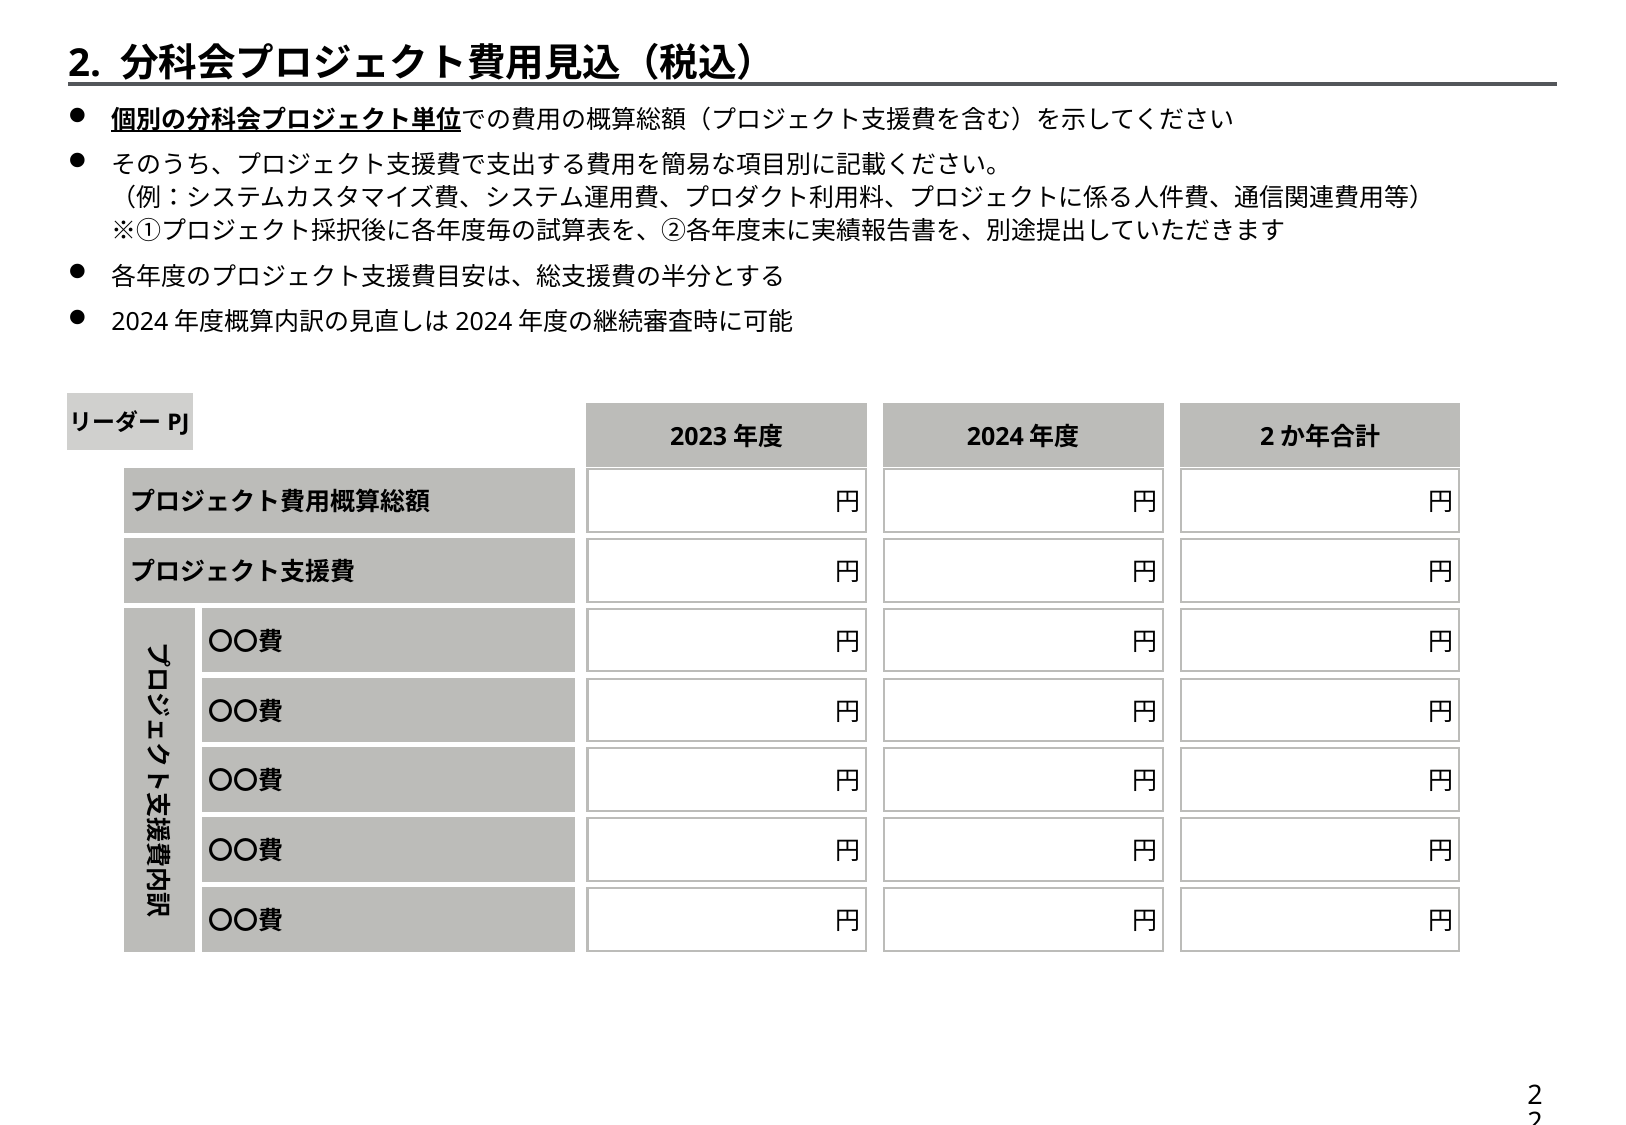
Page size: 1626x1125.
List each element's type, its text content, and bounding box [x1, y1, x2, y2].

slide_number 21 [1527, 1081, 1557, 1111]
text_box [125, 403, 1460, 952]
text_box リーダーPJ [68, 393, 192, 449]
list 2. 分科会プロジェクト費用見込（税込） [68, 24, 1557, 84]
list 個別の分科会プロジェクト単位での費用の概算総額（プロジェクト支援費を含む）を示してください そのうち、プロジェクト支援費で支出する費用を簡易な項目別に記載ください。 （例：システムカスタマイズ費、システム運用費、プロダクト利用料、プロジェクトに係る人件費、通信関連費用等） ※①プロジェクト採択後に各年度毎の試算表を、②各年度末に実績報告書を、別途提出していただきます 各年度のプロジェクト支援費目安は、総支援費の半分とする 2024年度概算内訳の見直しは2024年度の継続審査時に可能 [68, 100, 1557, 219]
